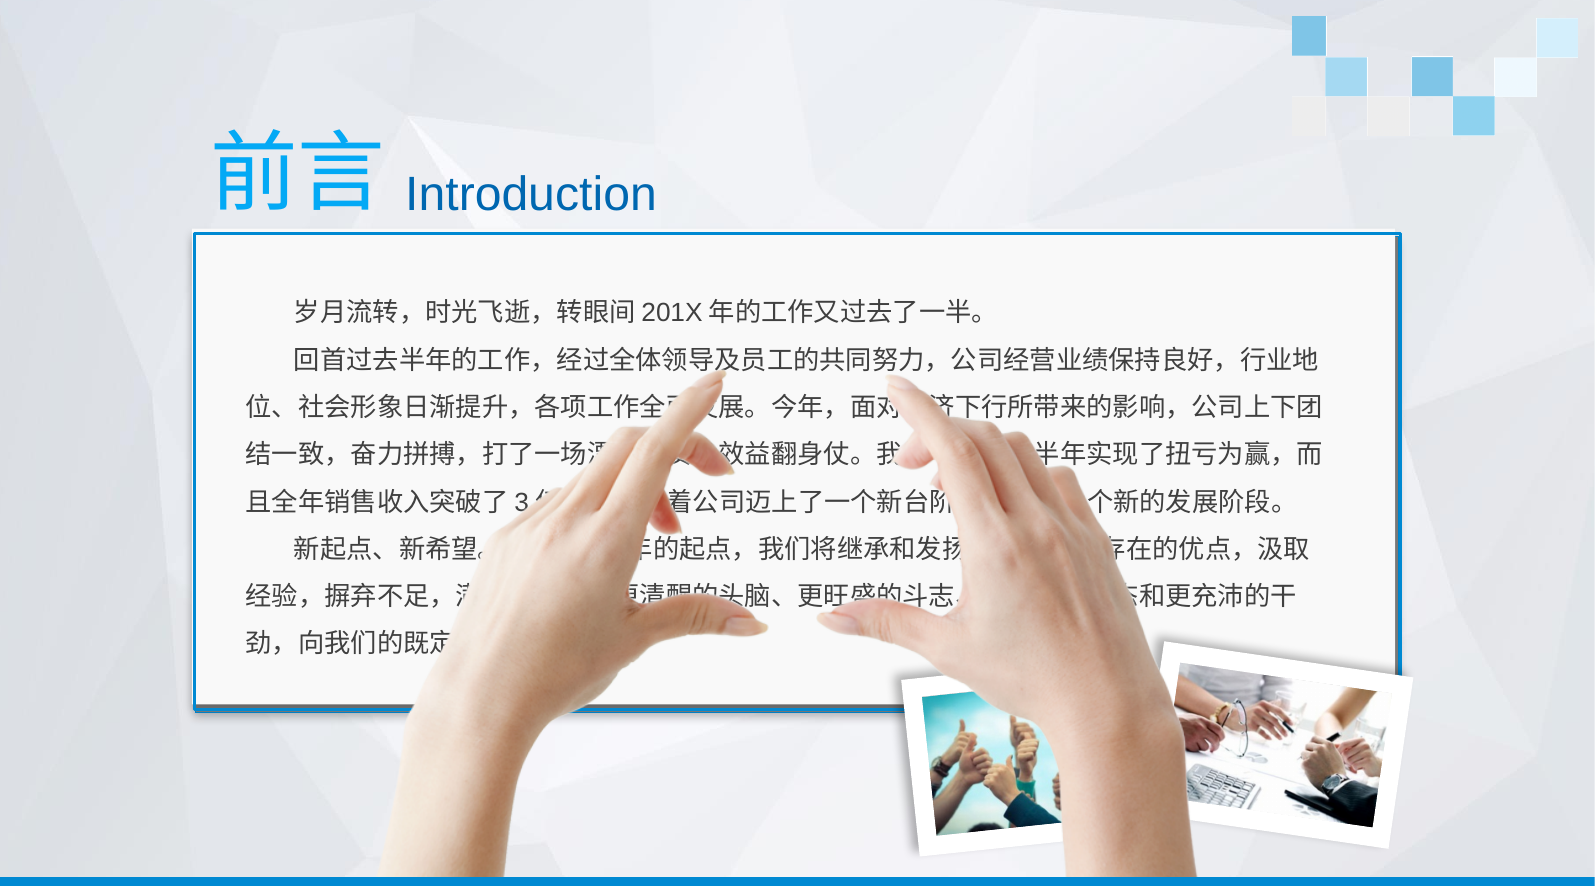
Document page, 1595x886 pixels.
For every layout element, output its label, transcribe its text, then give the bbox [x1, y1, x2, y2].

text_box [194, 233, 1401, 710]
text_box [0, 875, 368, 886]
text_box 岁月流转，时光飞逝，转眼间201X年的工作又过去了一半。 回首过去半年的工作，经过全体领导及员工的共同努力，公司经营业绩保持良好，行业地位、社会形象日渐提升，各项工作全面发展。今年，面对经济下行所带来的影响，公司上下团结一致，奋力拼搏，打了一场漂亮的安全效益翻身仗。我们不仅在上半年实现了扭亏为赢，而且全年销售收入突破了3亿元，标志着公司迈上了一个新台阶，步入了一个新的发展阶段。 新起点、新希望。站在2016年的起点，我们将继承和发扬过去工作中存在的优点，汲取经验，摒弃不足，满怀信心，以更清醒的头脑、更旺盛的斗志、更奋发的姿态和更充沛的干劲，向我们的既定目标进发！ [233, 273, 1338, 665]
text_box Introduction [389, 154, 674, 229]
text_box [191, 228, 1396, 705]
text_box [773, 875, 811, 886]
text_box 前言 [194, 107, 402, 229]
picture [0, 0, 1595, 876]
text_box [1204, 875, 1595, 886]
